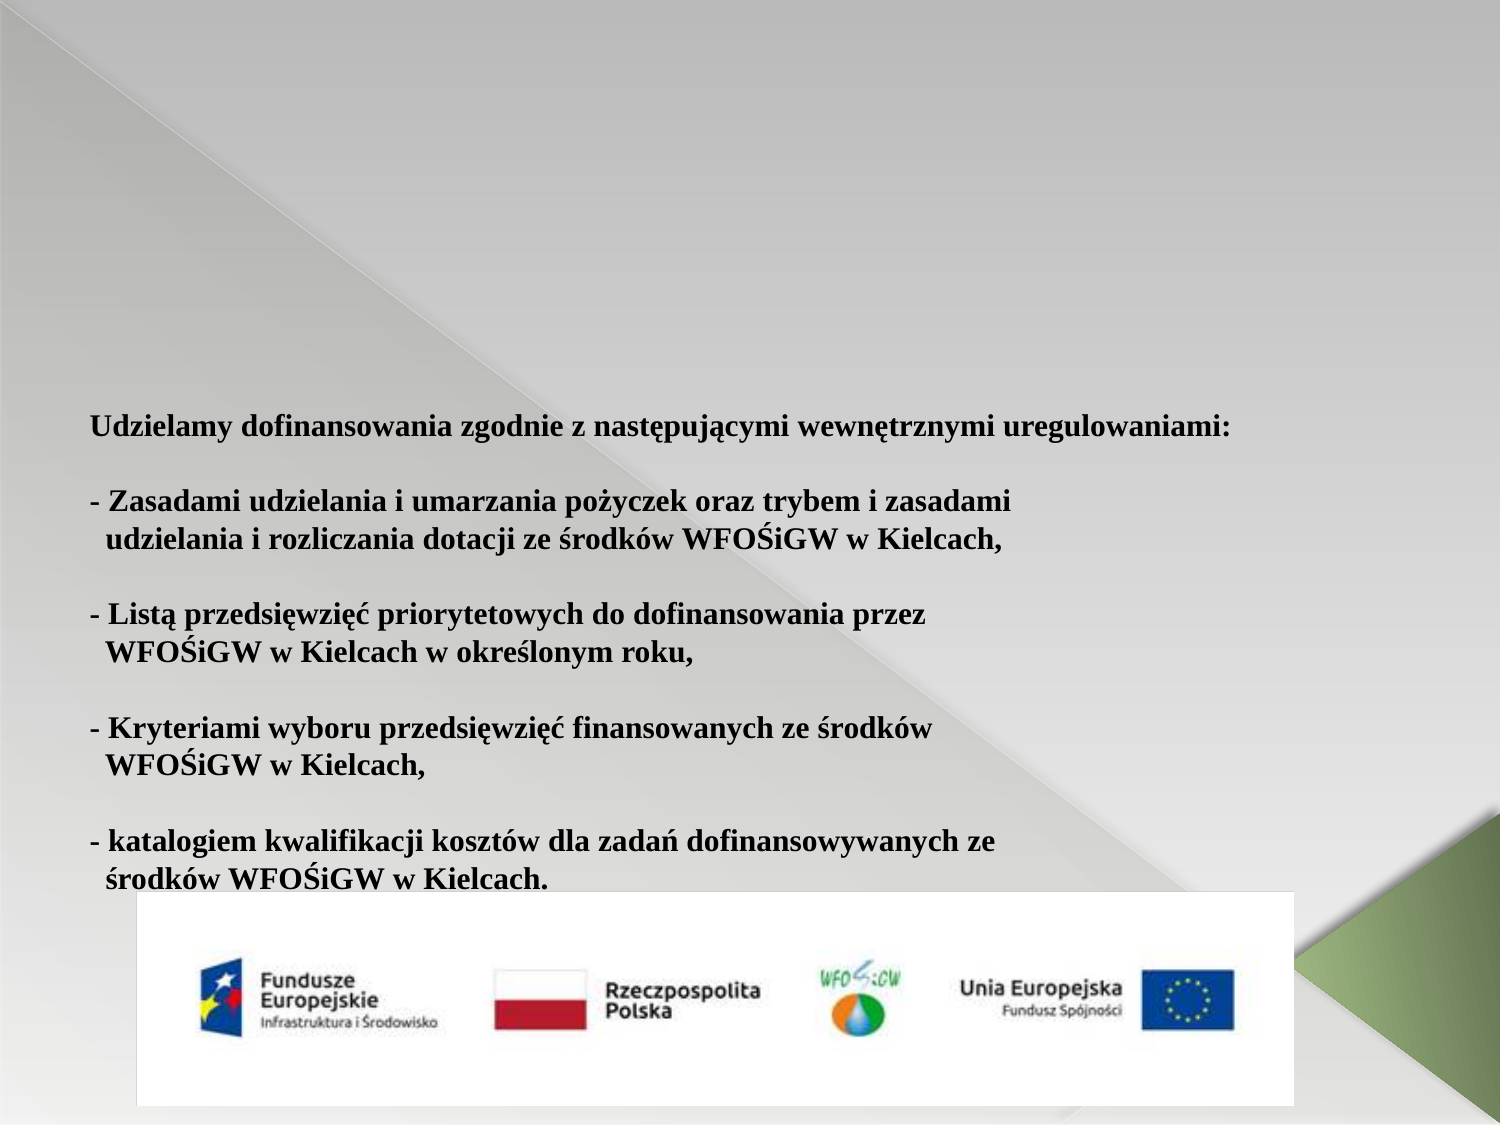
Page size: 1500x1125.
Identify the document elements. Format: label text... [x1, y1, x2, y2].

picture [135, 890, 1294, 1107]
title Udzielamy dofinansowania zgodnie z następującymi wewnętrznymi uregulowaniami: - Zasadami udzielania i umarzania pożyczek oraz trybem i zasadami udzielania i rozliczania dotacji ze środków WFOŚiGW w Kielcach, - Listą przedsięwzięć priorytetowych do dofinansowania przez WFOŚiGW w Kielcach w określonym roku, - Kryteriami wyboru przedsięwzięć finansowanych ze środków WFOŚiGW w Kielcach, - katalogiem kwalifikacji kosztów dla zadań dofinansowywanych ze środków WFOŚiGW w Kielcach. [19, 349, 1471, 941]
